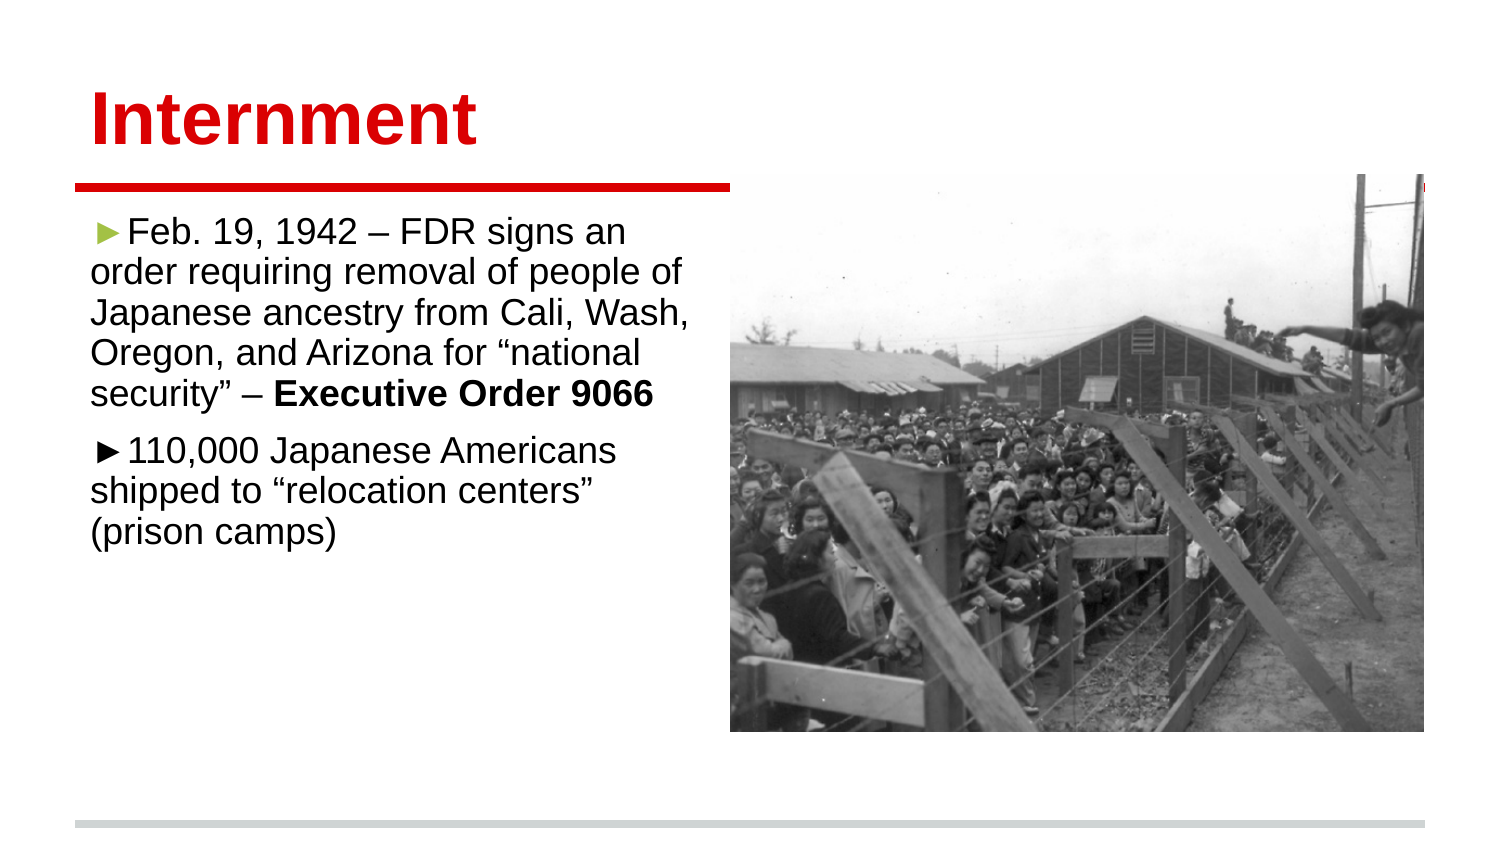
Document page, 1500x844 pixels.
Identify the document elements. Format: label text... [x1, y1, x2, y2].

title Internment [75, 33, 1425, 175]
list ►Feb. 19, 1942 – FDR signs an order requiring removal of people of Japanese ancestry from Cali, Wash, Oregon, and Arizona for “national security” – Executive Order 9066 ►110,000 Japanese Americans shipped to “relocation centers” (prison camps) [75, 196, 731, 808]
picture [729, 174, 1424, 733]
